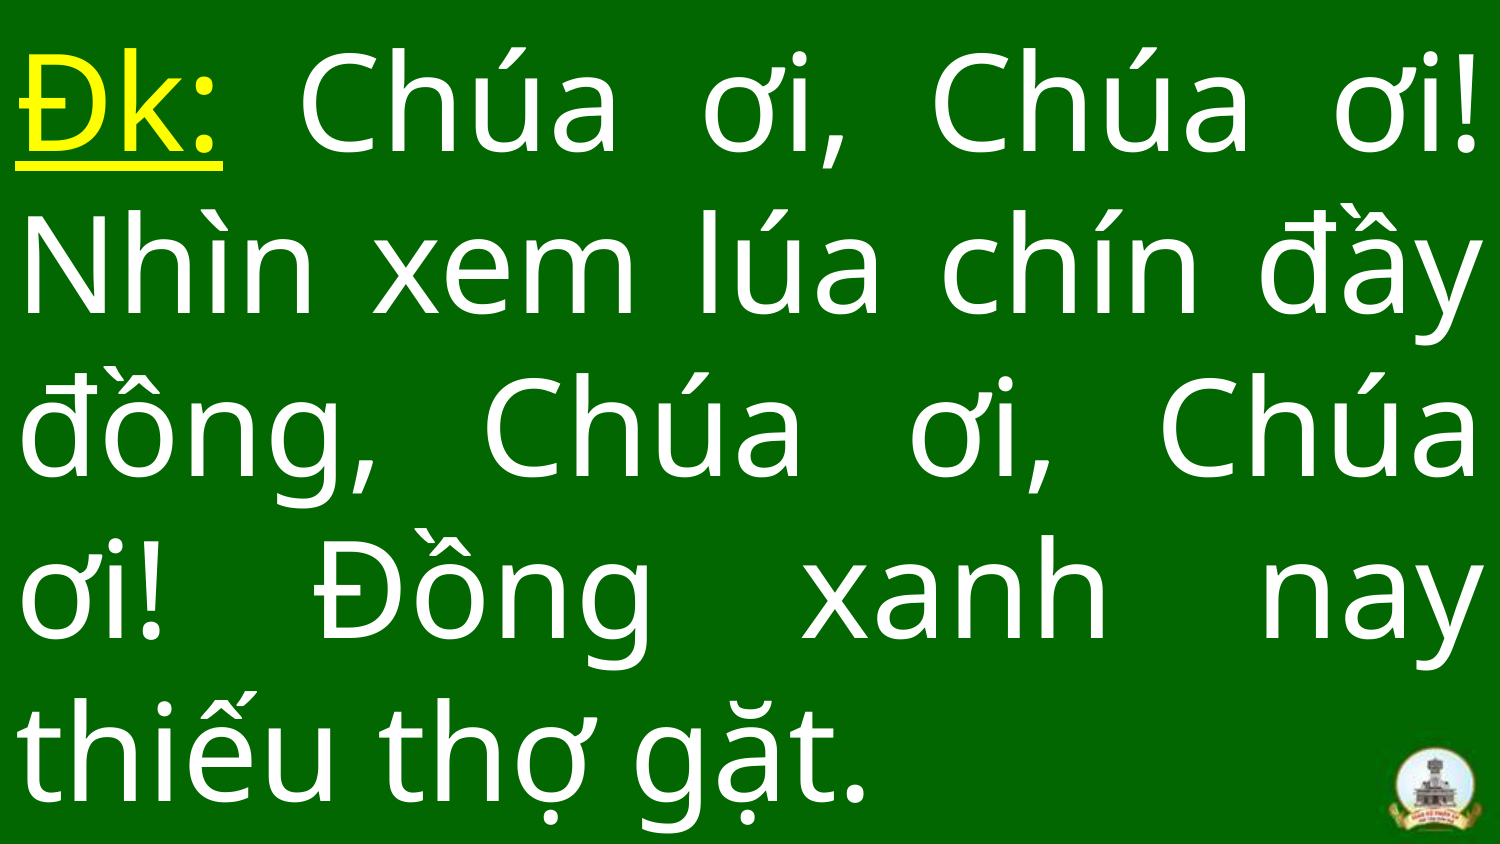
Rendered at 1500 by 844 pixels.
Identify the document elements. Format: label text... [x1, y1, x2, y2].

title Đk: Chúa ơi, Chúa ơi! Nhìn xem lúa chín đầy đồng, Chúa ơi, Chúa ơi! Đồng xanh nay thiếu thợ gặt. [0, 0, 1500, 844]
